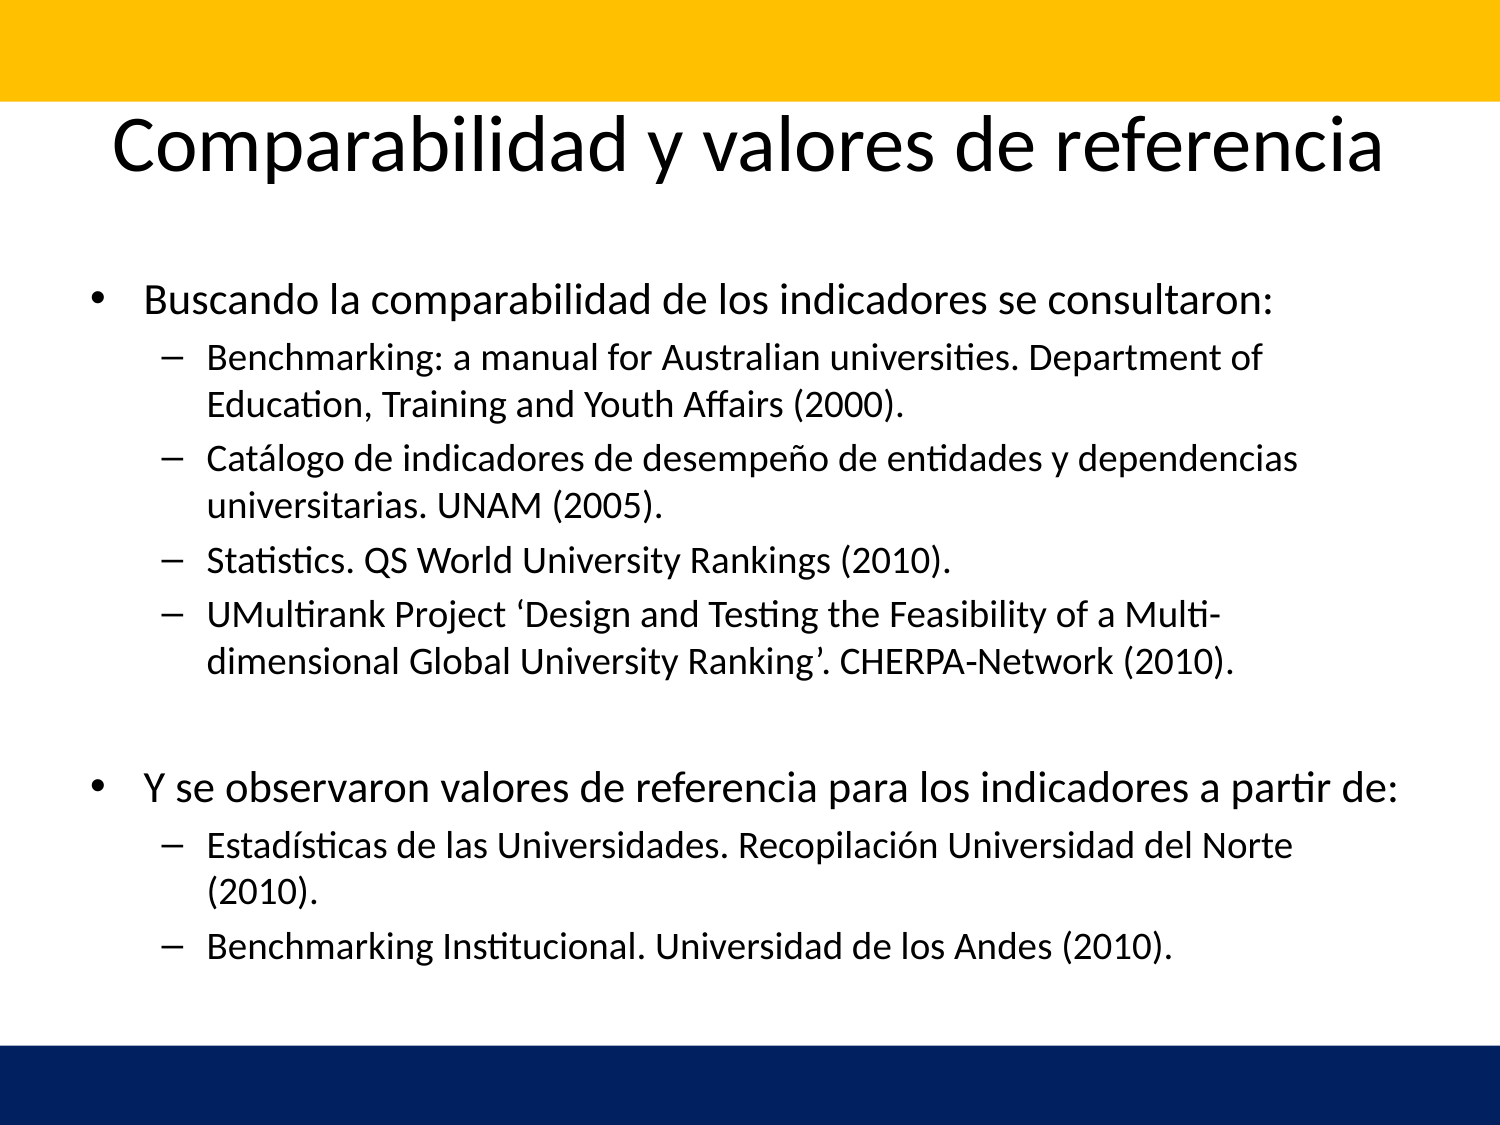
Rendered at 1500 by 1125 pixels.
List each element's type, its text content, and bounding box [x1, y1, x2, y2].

list Buscando la comparabilidad de los indicadores se consultaron: Benchmarking: a manual for Australian universities. Department of Education, Training and Youth Affairs (2000). Catálogo de indicadores de desempeño de entidades y dependencias universitarias. UNAM (2005). Statistics. QS World University Rankings (2010). U­Multirank Project ‘Design and Testing the Feasibility of a Multi-dimensional Global University Ranking’. CHERPA‐Network (2010). Y se observaron valores de referencia para los indicadores a partir de: Estadísticas de las Universidades. Recopilación Universidad del Norte (2010). Benchmarking Institucional. Universidad de los Andes (2010). [75, 262, 1425, 1005]
title Comparabilidad y valores de referencia [75, 45, 1425, 233]
